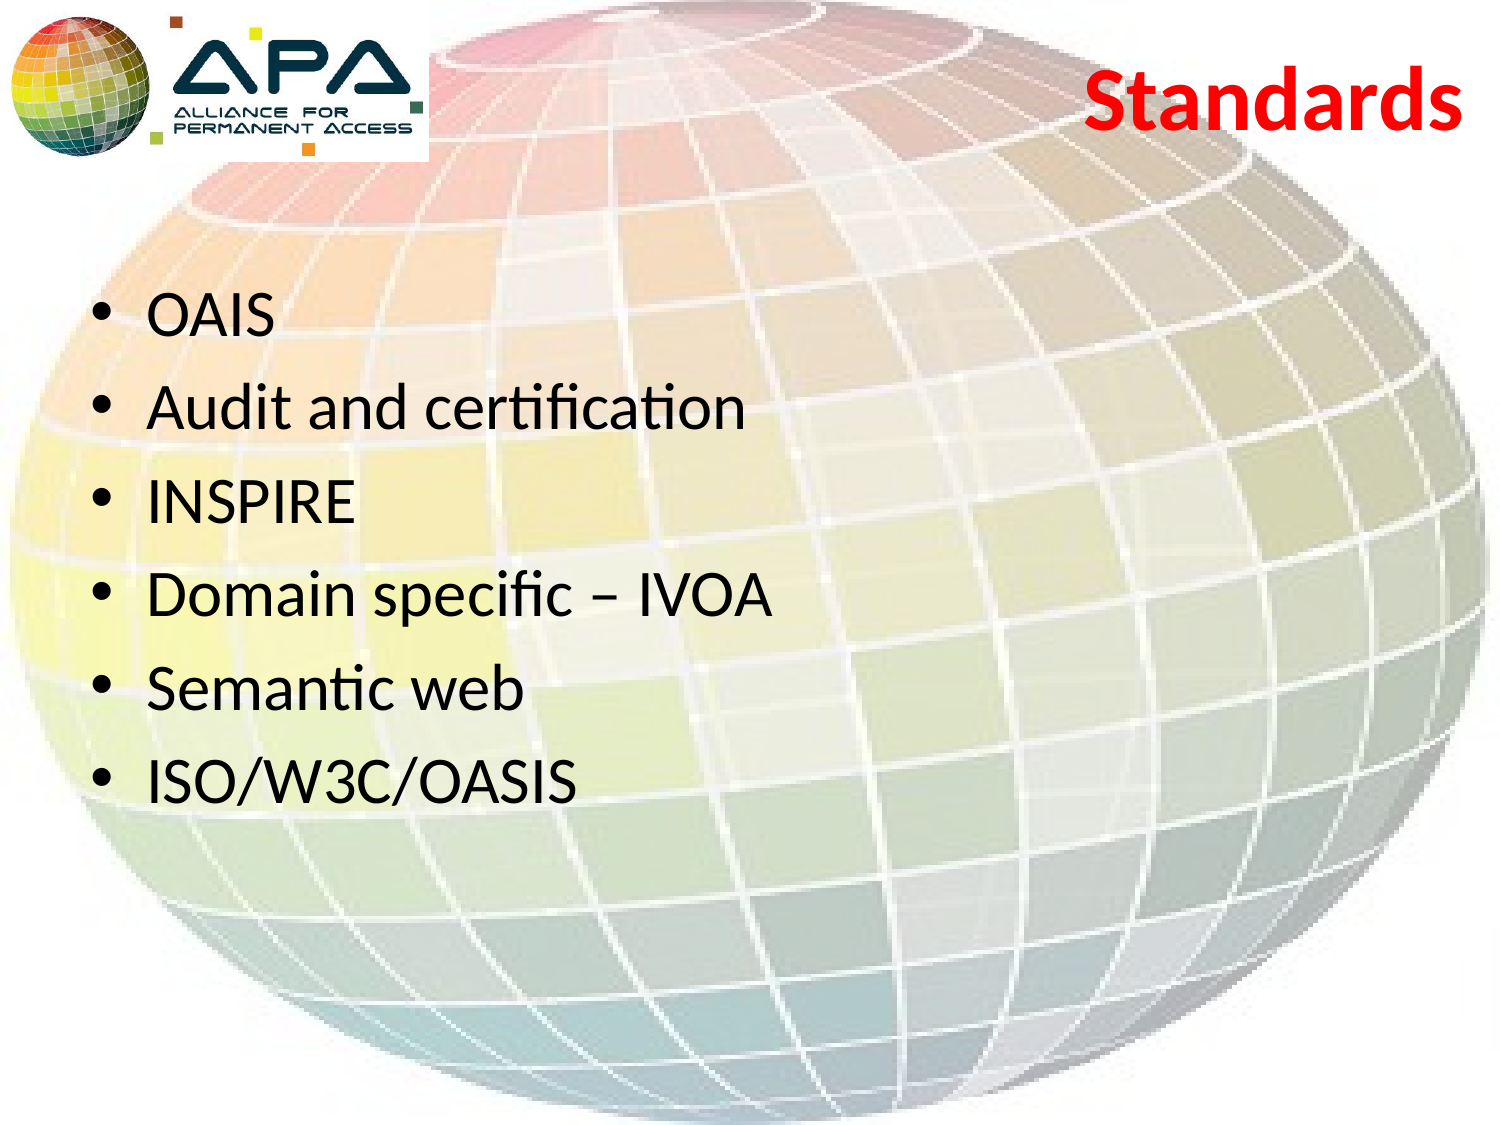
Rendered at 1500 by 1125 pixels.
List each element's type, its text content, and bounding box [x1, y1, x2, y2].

picture [0, 0, 429, 162]
list OAIS Audit and certification INSPIRE Domain specific – IVOA Semantic web ISO/W3C/OASIS [75, 262, 1425, 1005]
title Standards [432, 0, 1500, 188]
